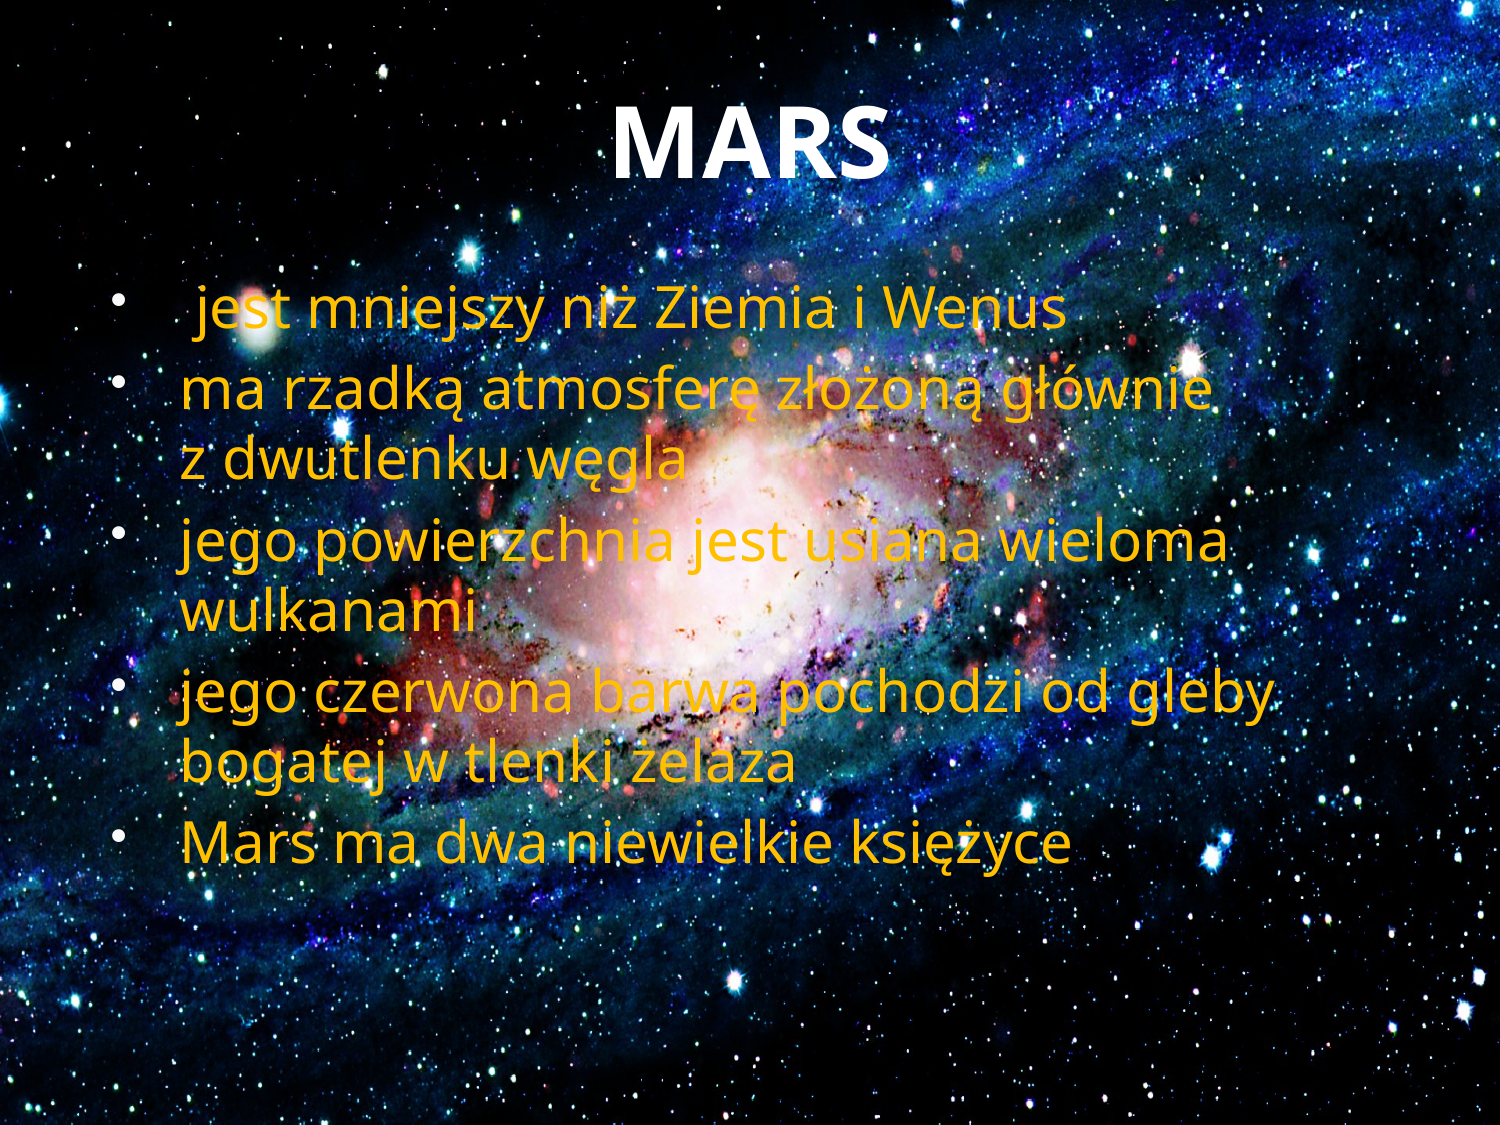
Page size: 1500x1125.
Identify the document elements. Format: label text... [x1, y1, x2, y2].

picture [0, 0, 1500, 1125]
list jest mniejszy niż Ziemia i Wenus ma rzadką atmosferę złożoną głównie z dwutlenku węgla jego powierzchnia jest usiana wieloma wulkanami jego czerwona barwa pochodzi od gleby bogatej w tlenki żelaza Mars ma dwa niewielkie księżyce [75, 262, 1425, 1035]
title MARS [75, 45, 1425, 233]
picture [0, 393, 5, 418]
